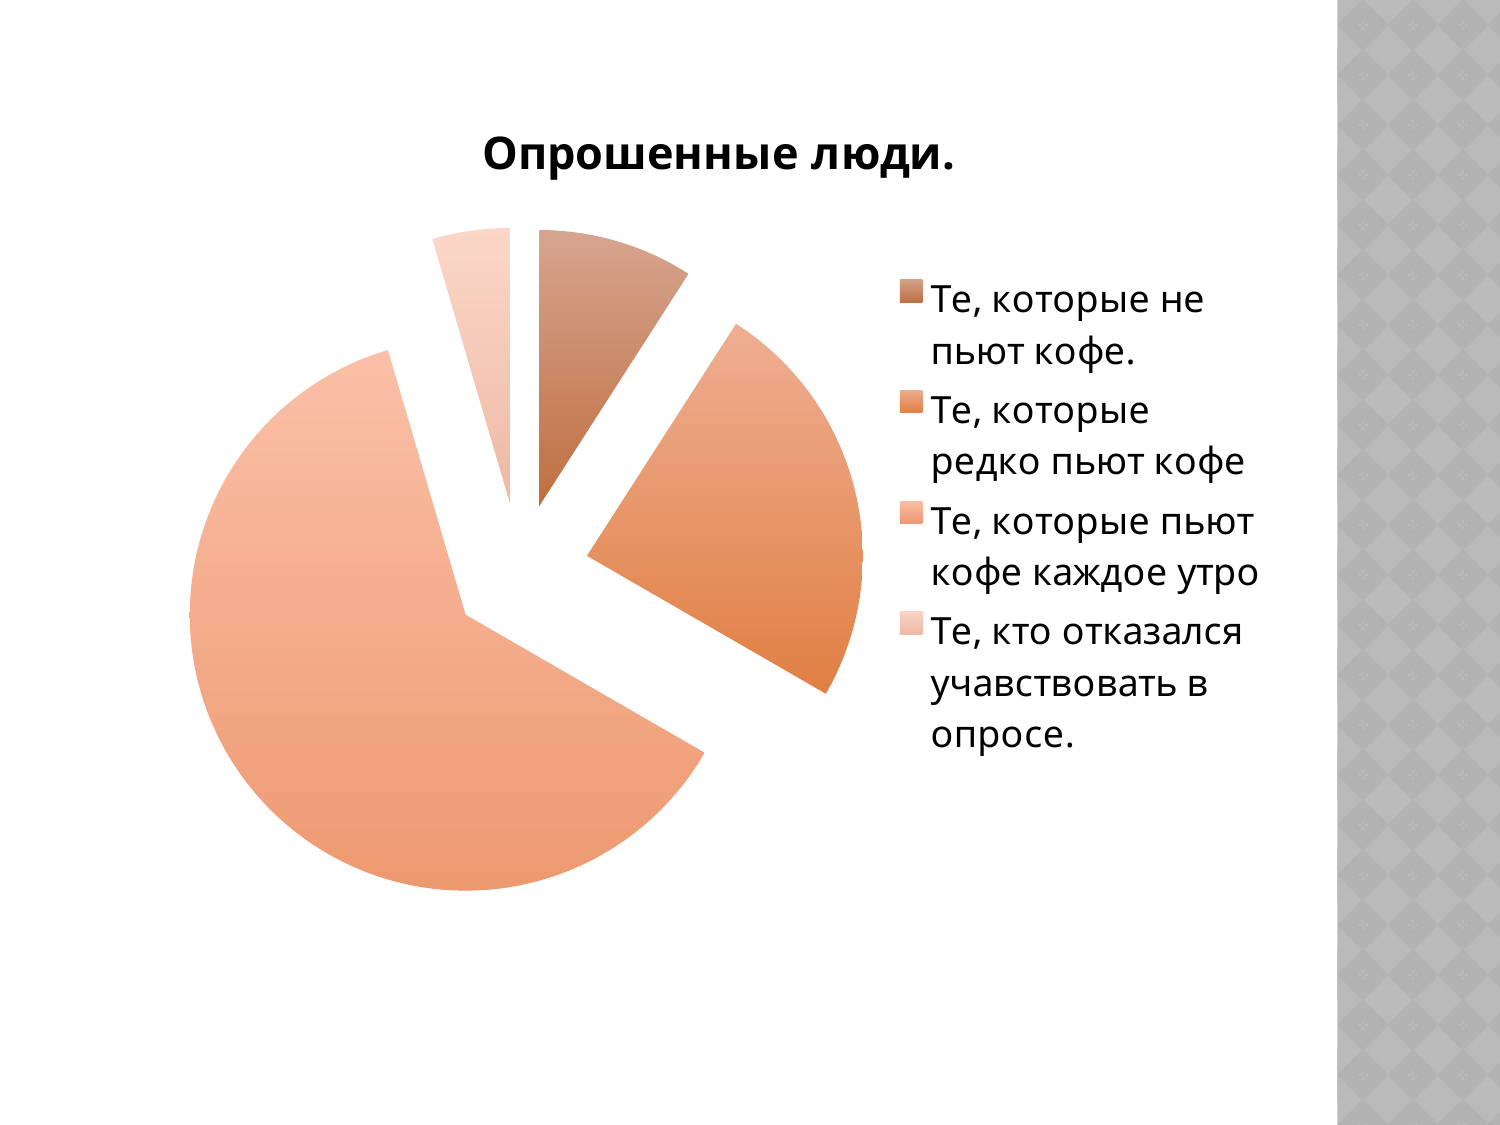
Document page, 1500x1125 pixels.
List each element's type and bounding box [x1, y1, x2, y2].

chart [151, 81, 1286, 950]
